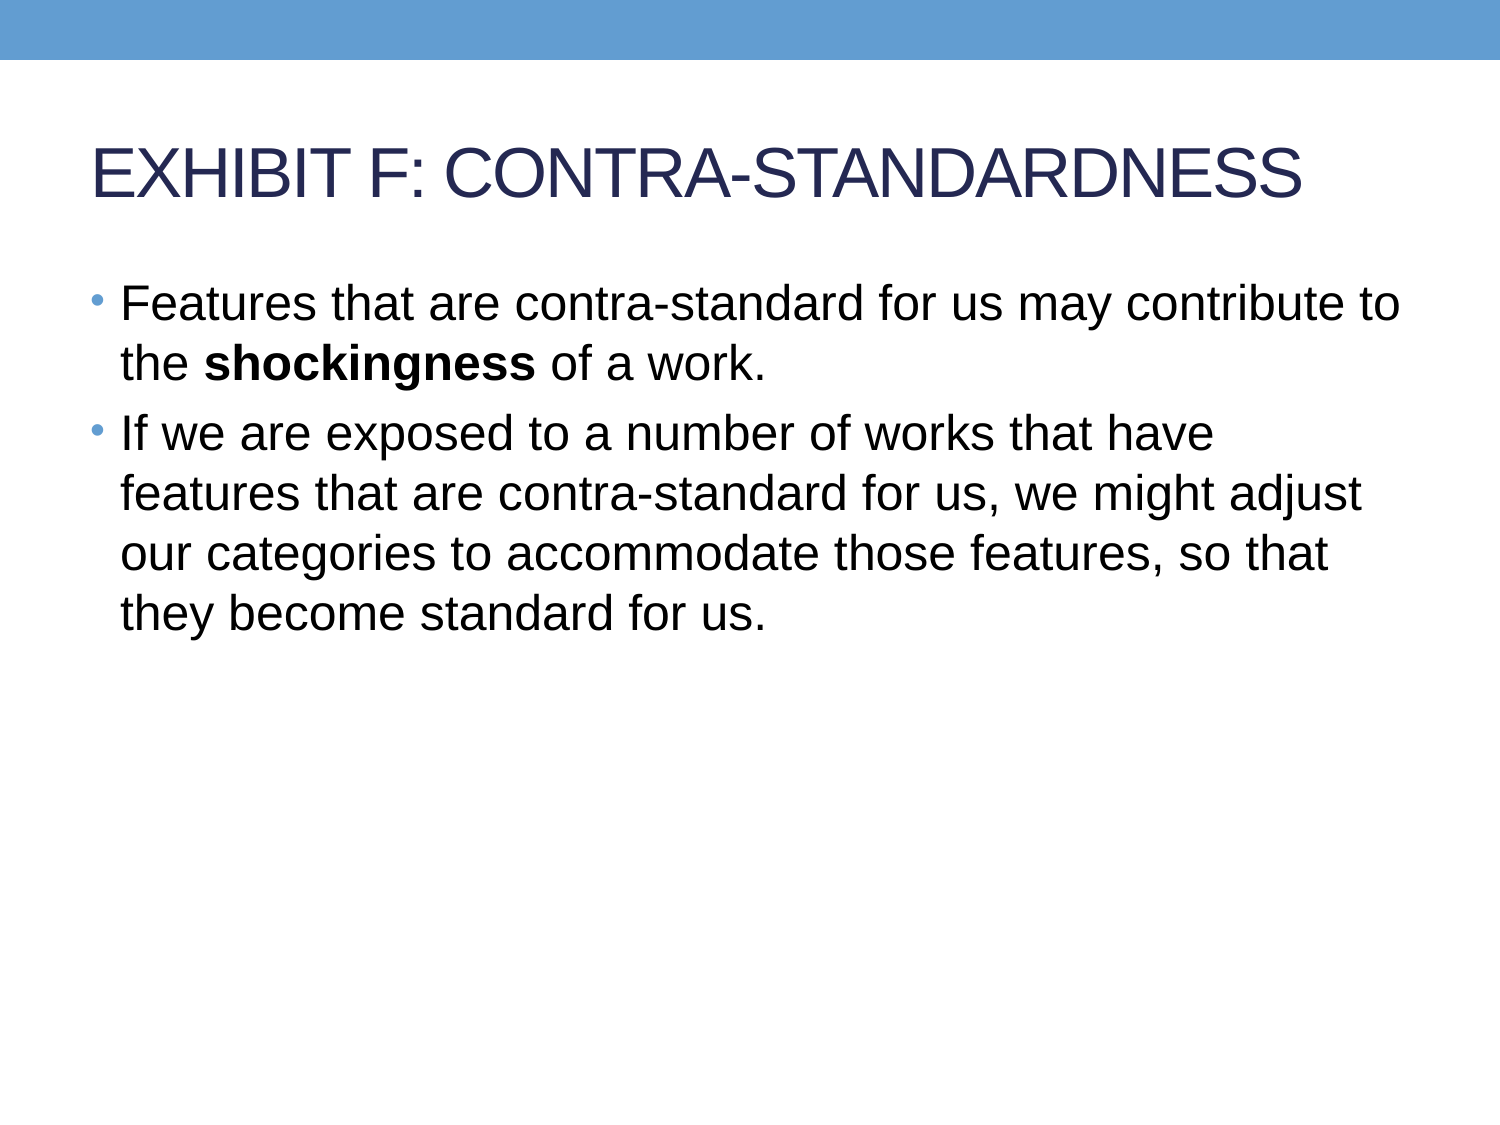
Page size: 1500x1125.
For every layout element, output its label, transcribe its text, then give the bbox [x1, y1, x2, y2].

title EXHIBIT F: CONTRA-STANDARDNESS [75, 87, 1425, 250]
list Features that are contra-standard for us may contribute to the shockingness of a work. If we are exposed to a number of works that have features that are contra-standard for us, we might adjust our categories to accommodate those features, so that they become standard for us. [75, 262, 1425, 1063]
